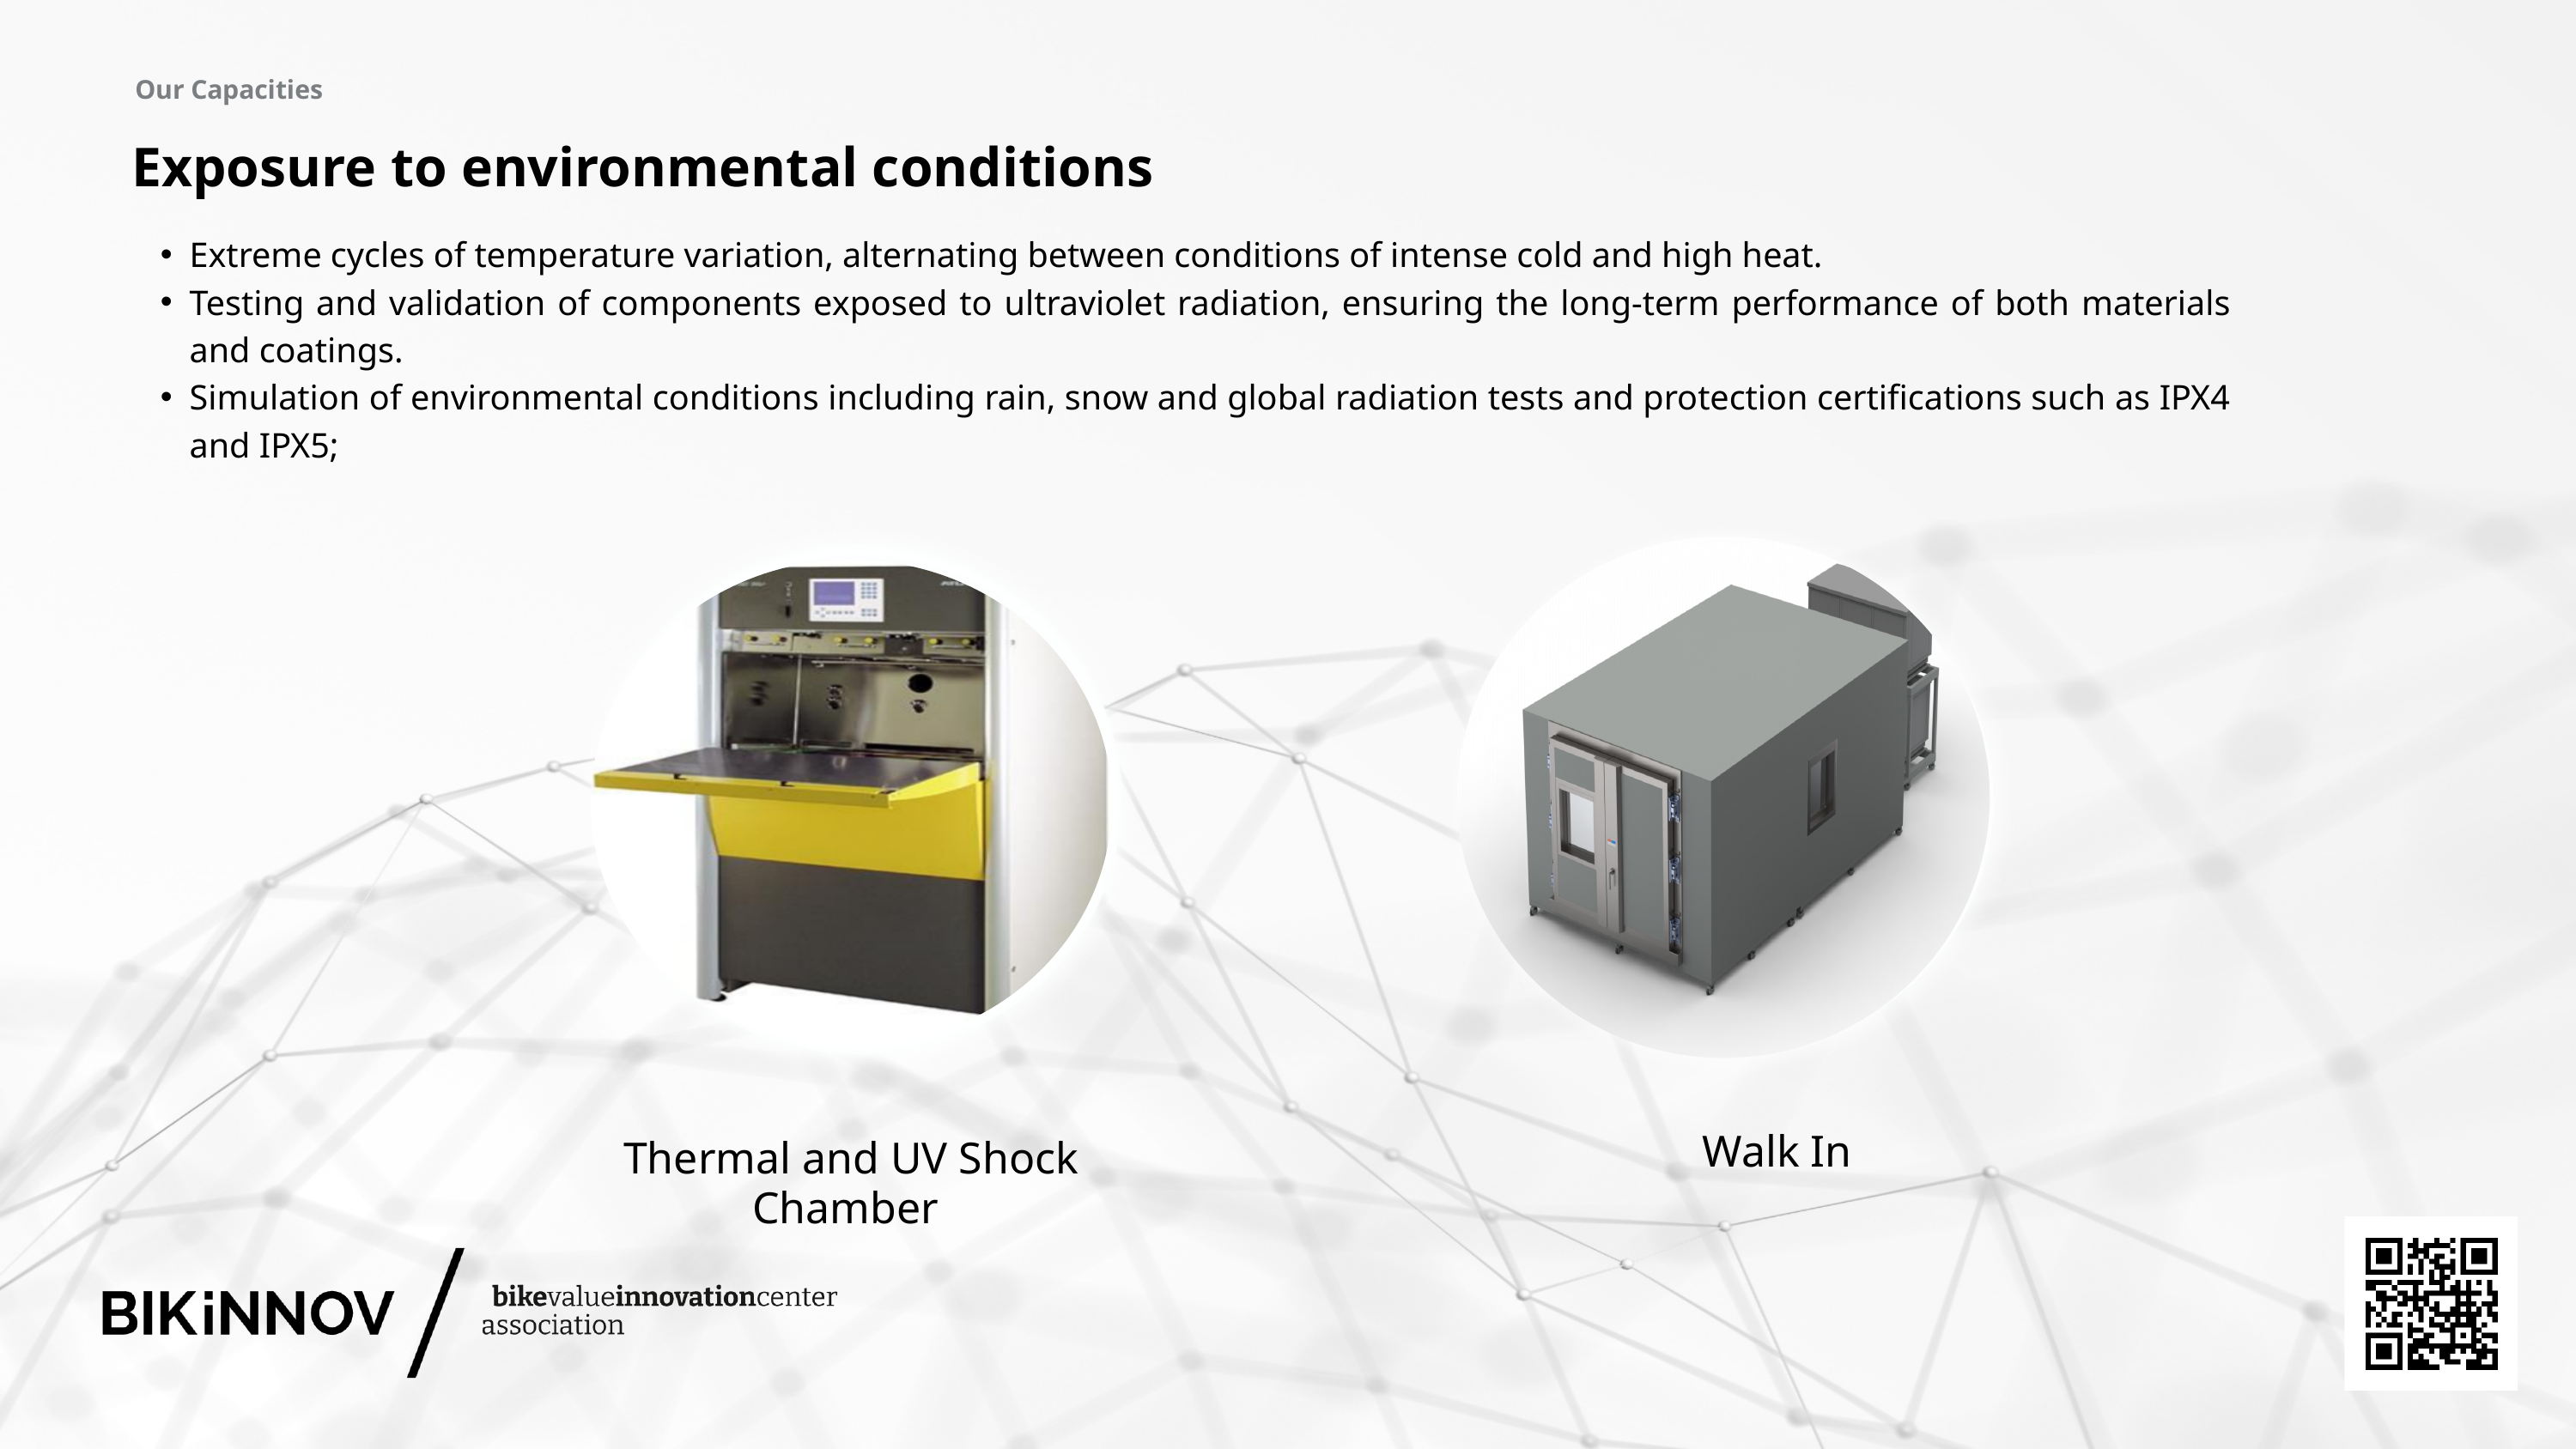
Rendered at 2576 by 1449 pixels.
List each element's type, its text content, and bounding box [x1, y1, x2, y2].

text_box Exposure to environmental conditions [131, 122, 1723, 198]
text_box [28, 1175, 905, 1449]
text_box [556, 519, 1147, 1086]
text_box Walk In [1531, 1125, 2023, 1176]
text_box Our Capacities [135, 68, 627, 105]
text_box [2344, 1216, 2518, 1391]
text_box Thermal and UV Shock Chamber [556, 1131, 1147, 1233]
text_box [1428, 519, 2020, 1086]
text_box Extreme cycles of temperature variation, alternating between conditions of intense cold and high heat. Testing and validation of components exposed to ultraviolet radiation, ensuring the long-term performance of both materials and coatings. Simulation of environmental conditions including rain, snow and global radiation tests and protection certifications such as IPX4 and IPX5; [131, 227, 2233, 465]
picture [0, 0, 2576, 1449]
